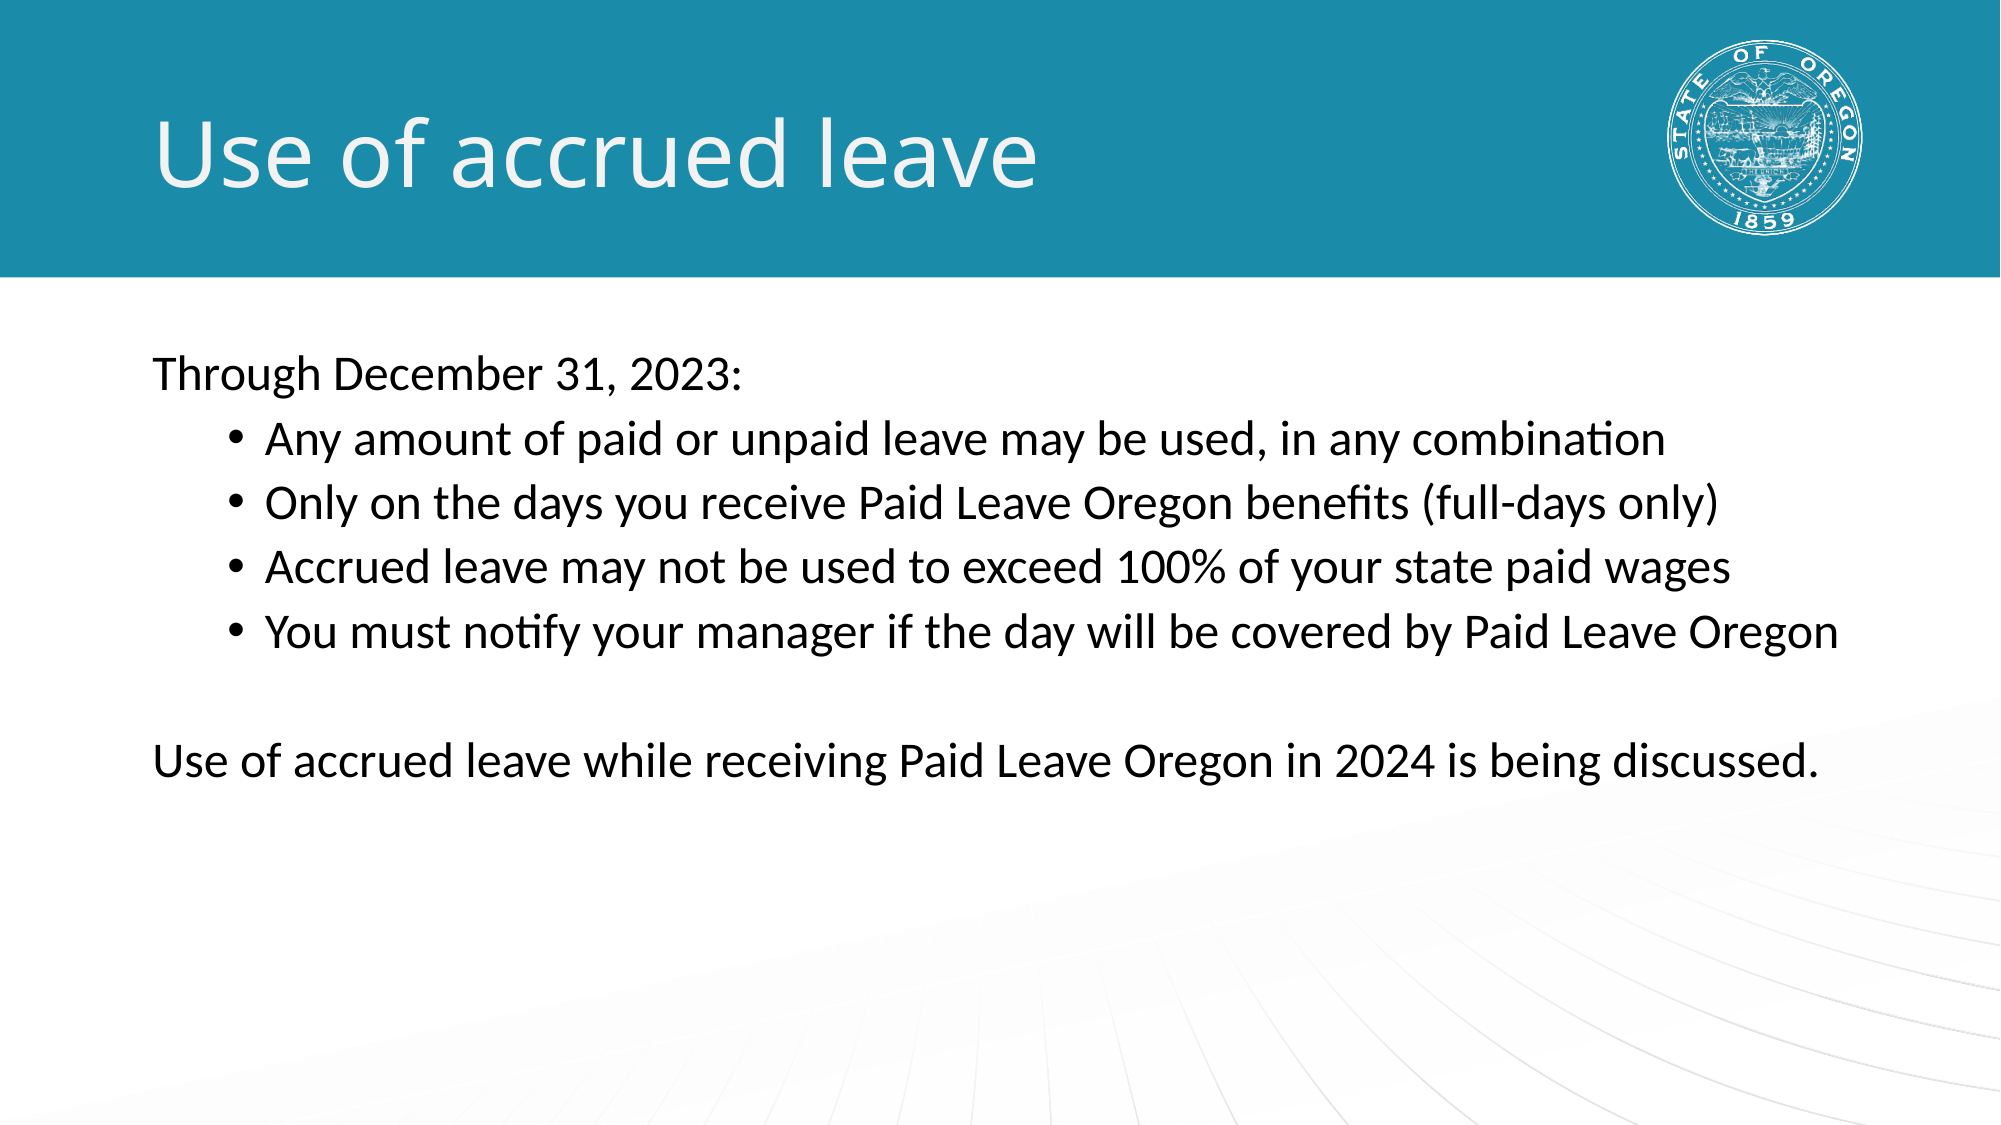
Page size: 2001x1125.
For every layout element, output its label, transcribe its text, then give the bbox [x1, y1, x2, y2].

picture [1667, 39, 1863, 236]
list Through December 31, 2023: Any amount of paid or unpaid leave may be used, in any combination Only on the days you receive Paid Leave Oregon benefits (full-days only) Accrued leave may not be used to exceed 100% of your state paid wages You must notify your manager if the day will be covered by Paid Leave Oregon Use of accrued leave while receiving Paid Leave Oregon in 2024 is being discussed. [137, 340, 1863, 1025]
title Use of accrued leave [137, 59, 1601, 256]
